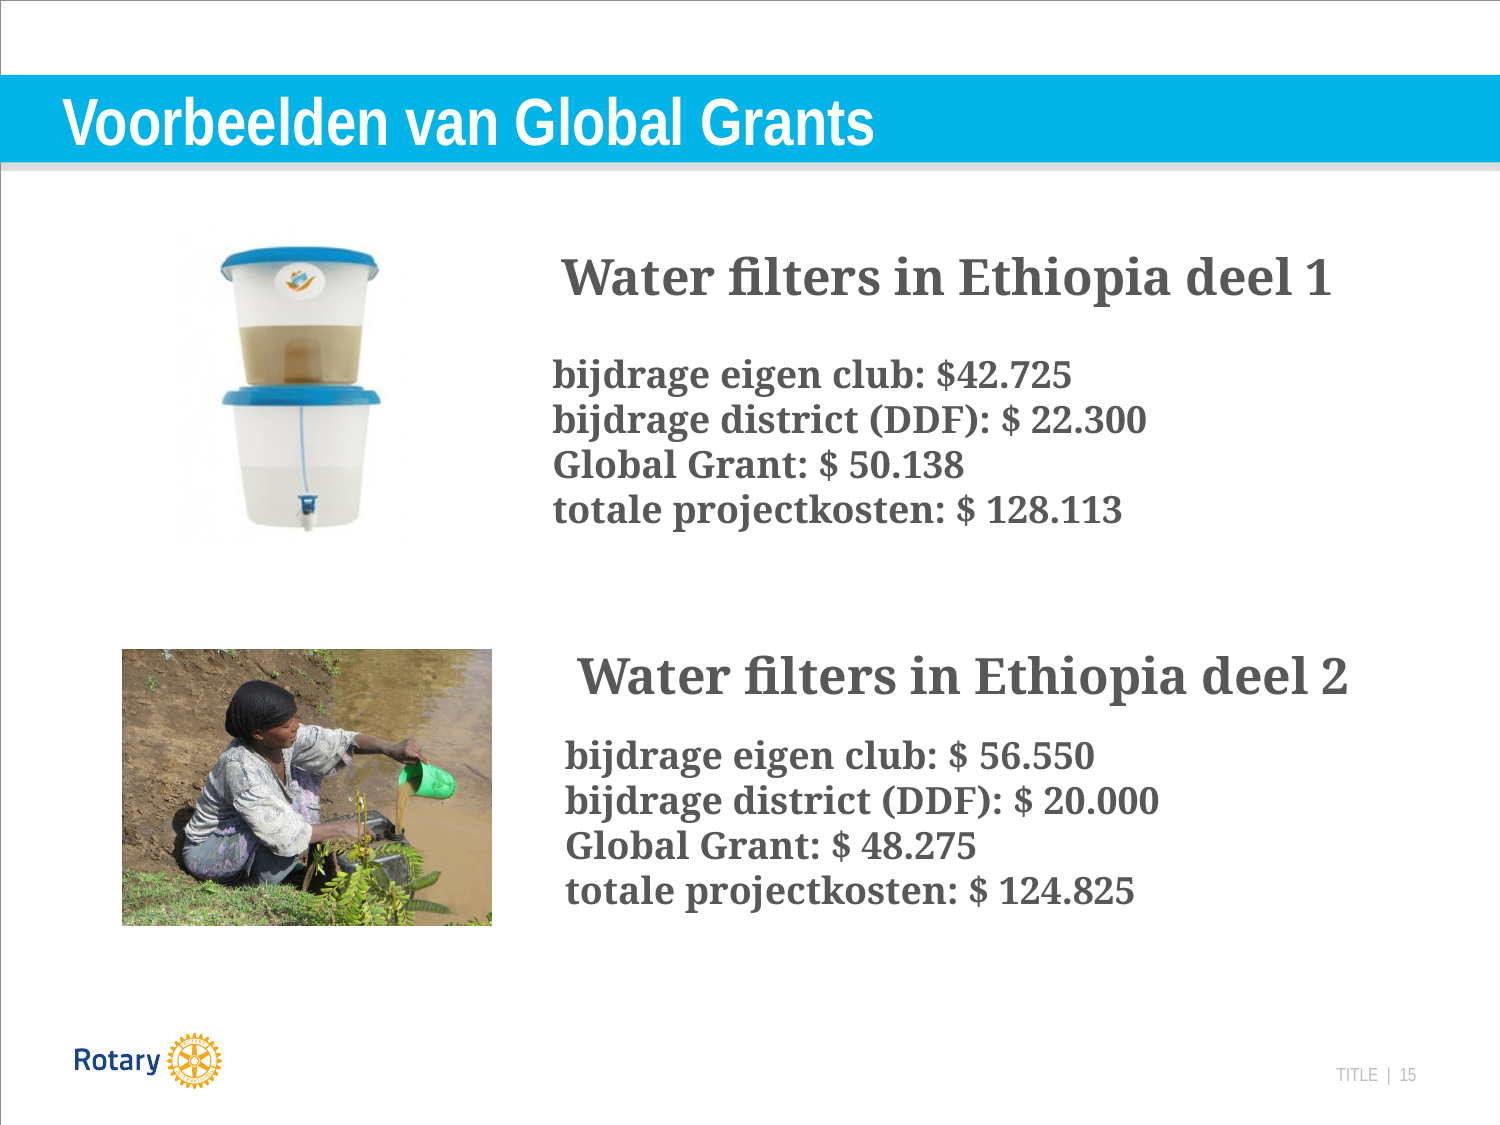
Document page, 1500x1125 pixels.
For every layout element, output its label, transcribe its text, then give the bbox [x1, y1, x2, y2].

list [121, 649, 492, 927]
picture [75, 1033, 222, 1089]
text_box Water filters in Ethiopia deel 1 [546, 238, 1362, 313]
picture [177, 224, 411, 546]
text_box bijdrage eigen club: $ 56.550 bijdrage district (DDF): $ 20.000 Global Grant: $ 48.275 totale projectkosten: $ 124.825 [549, 724, 1500, 920]
title Voorbeelden van Global Grants [62, 75, 1500, 163]
text_box bijdrage eigen club: $42.725 bijdrage district (DDF): $ 22.300 Global Grant: $ 50.138 totale projectkosten: $ 128.113 [537, 343, 1488, 539]
text_box Water filters in Ethiopia deel 2 [562, 637, 1365, 713]
